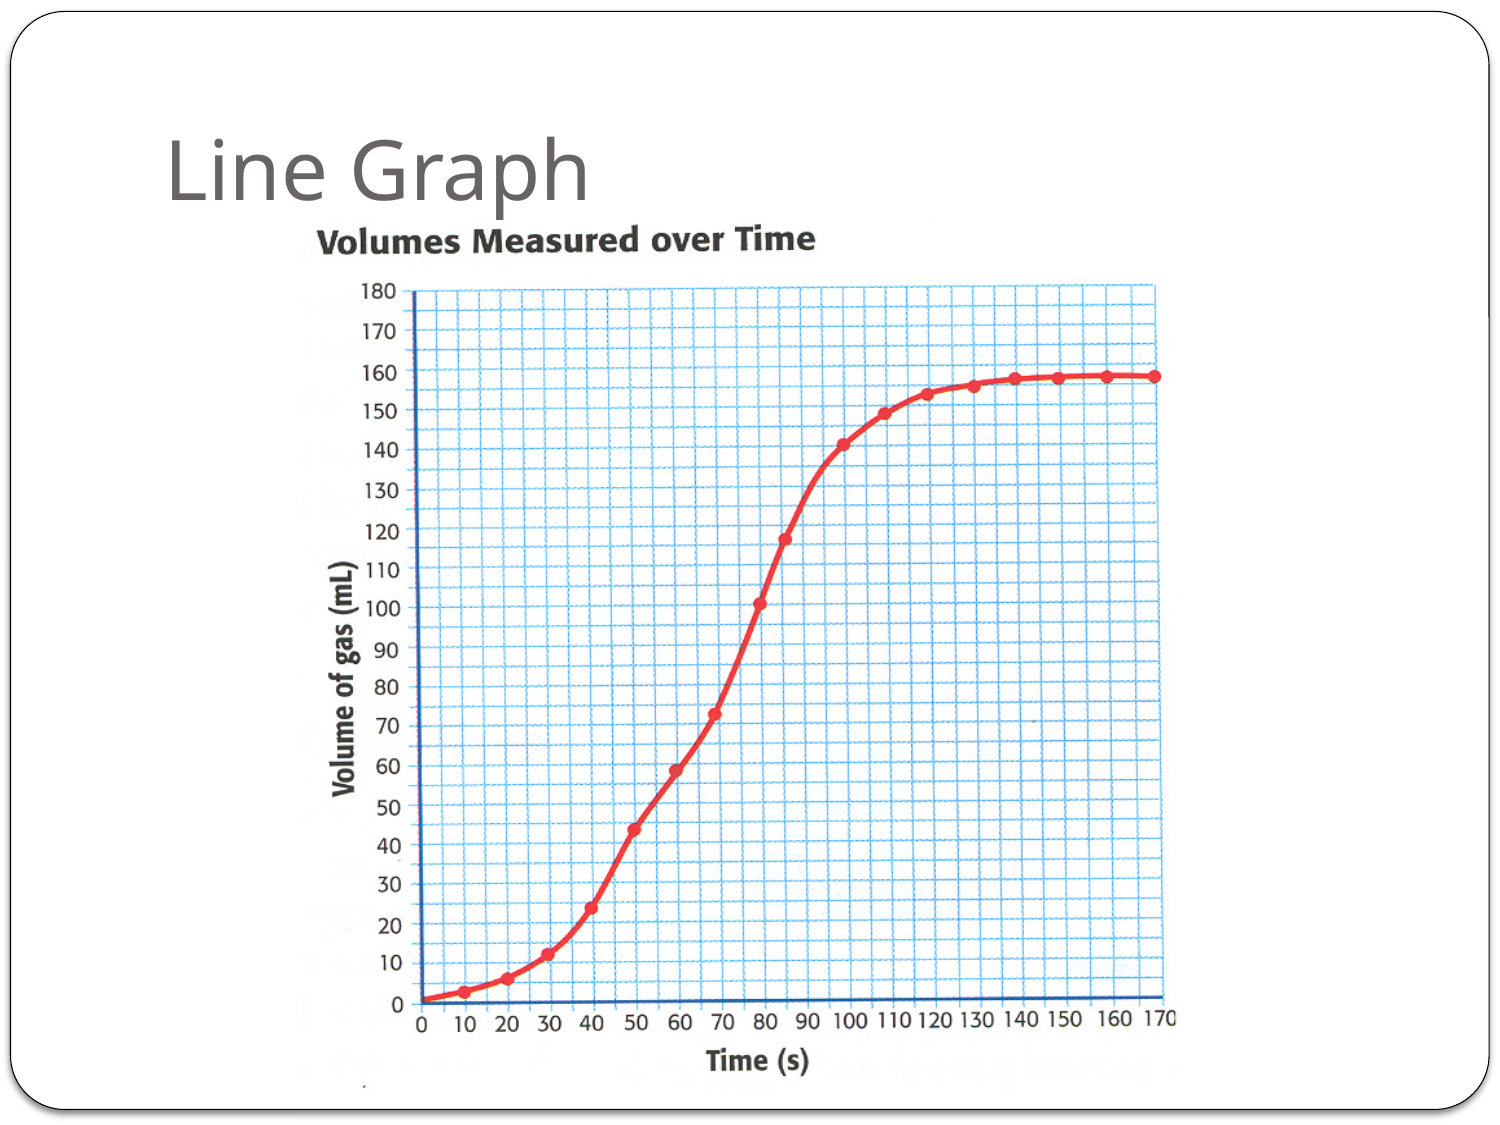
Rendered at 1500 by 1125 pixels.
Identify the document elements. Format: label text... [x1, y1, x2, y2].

title Line Graph [150, 45, 1425, 233]
picture [299, 211, 1213, 1098]
